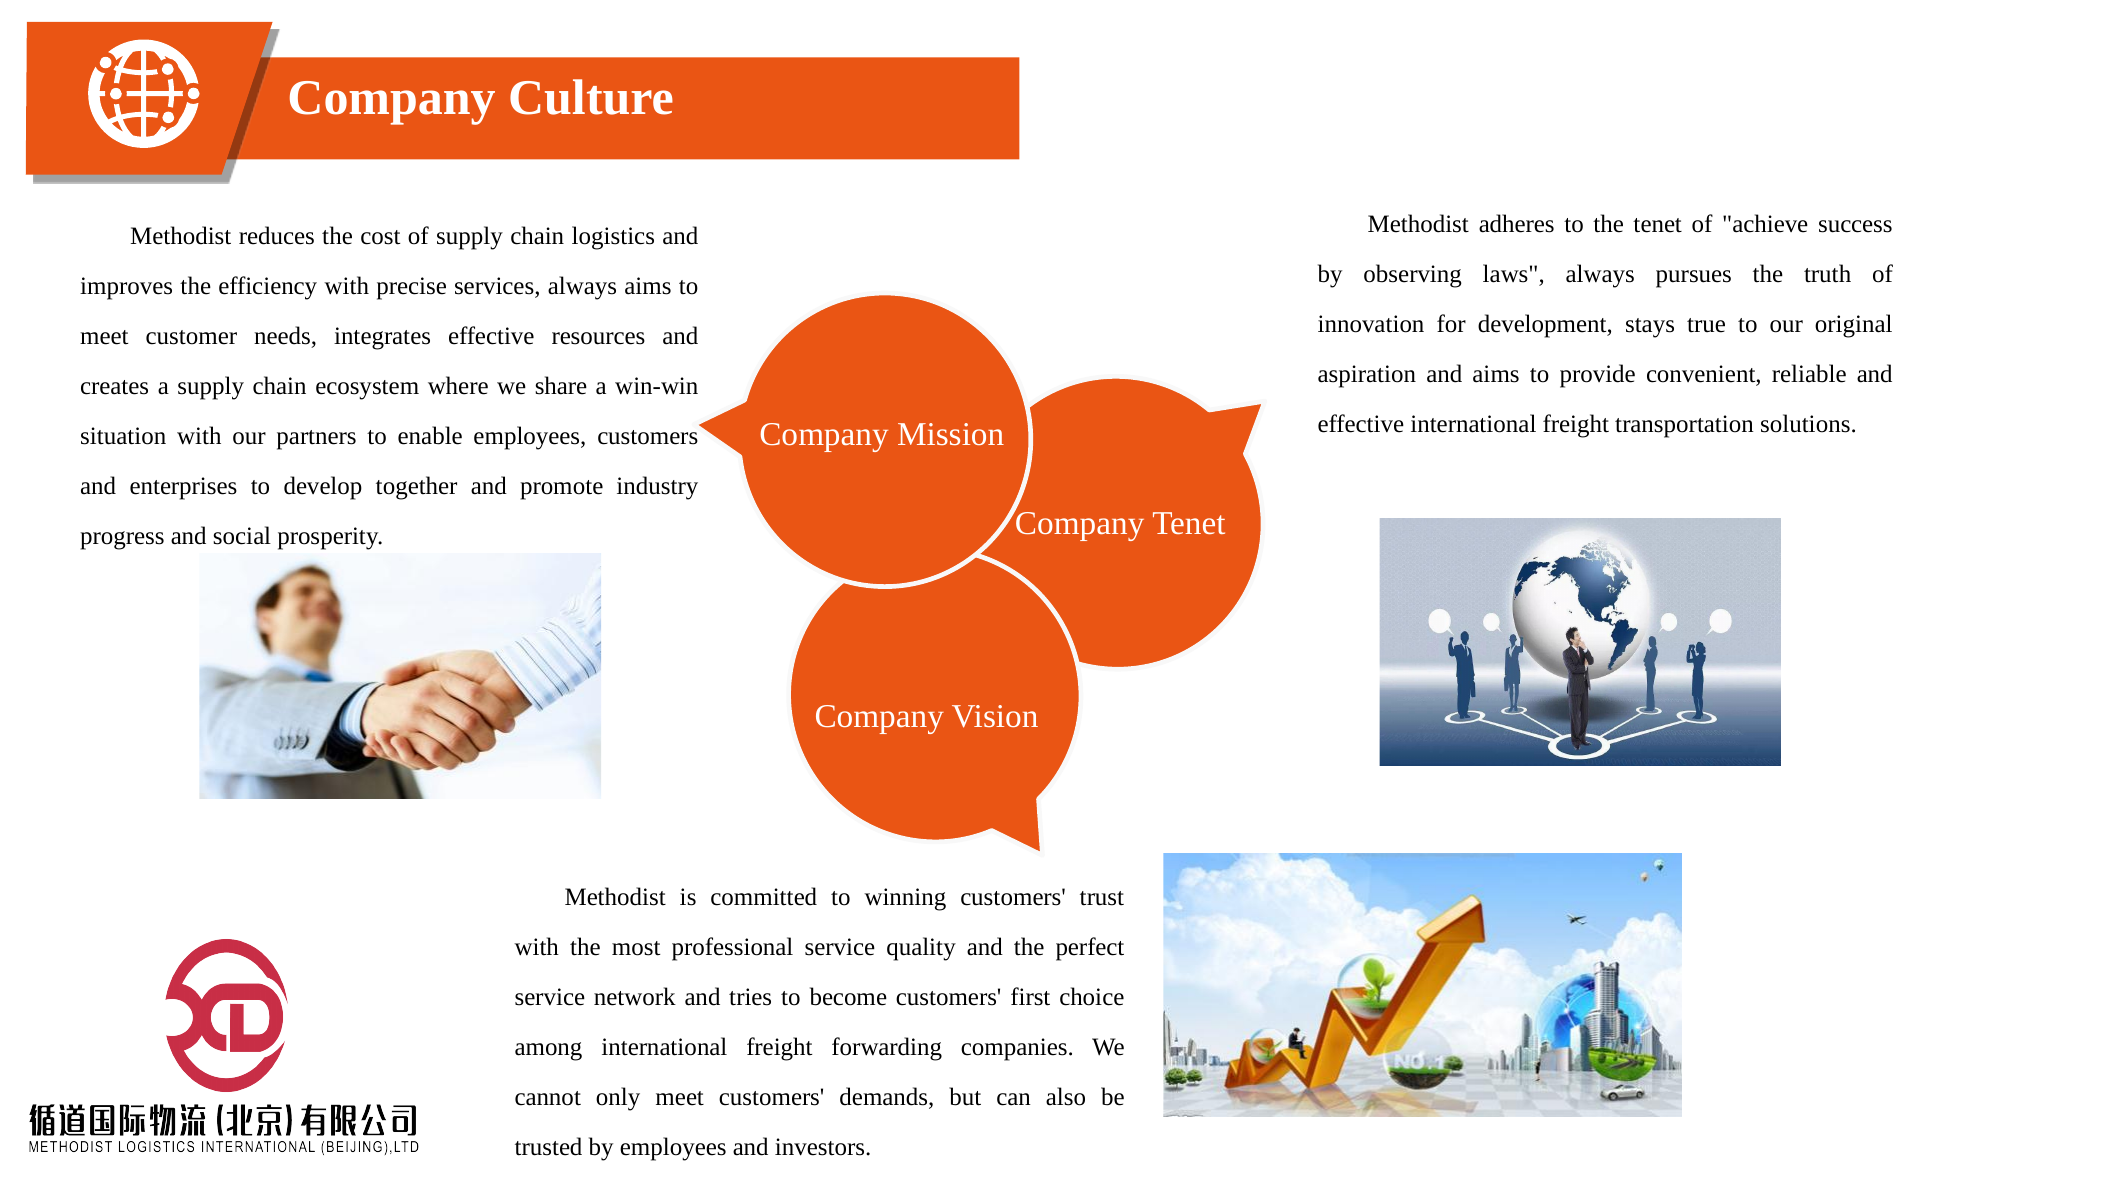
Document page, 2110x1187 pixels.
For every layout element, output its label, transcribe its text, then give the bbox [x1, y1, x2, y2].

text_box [693, 291, 1304, 885]
picture [27, 935, 420, 1163]
text_box Methodist reduces the cost of supply chain logistics and improves the efficiency with precise services, always aims to meet customer needs, integrates effective resources and creates a supply chain ecosystem where we share a win-win situation with our partners to enable employees, customers and enterprises to develop together and promote industry progress and social prosperity. [65, 191, 715, 557]
text_box [1163, 853, 1682, 1117]
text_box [25, 21, 1020, 175]
text_box [199, 557, 602, 799]
text_box [1379, 518, 1781, 766]
text_box Methodist is committed to winning customers' trust with the most professional service quality and the perfect service network and tries to become customers' first choice among international freight forwarding companies. We cannot only meet customers' demands, but can also be trusted by employees and investors. [499, 853, 1141, 1169]
text_box Methodist adheres to the tenet of "achieve success by observing laws", always pursues the truth of innovation for development, stays true to our original aspiration and aims to provide convenient, reliable and effective international freight transportation solutions. [1302, 179, 1909, 445]
